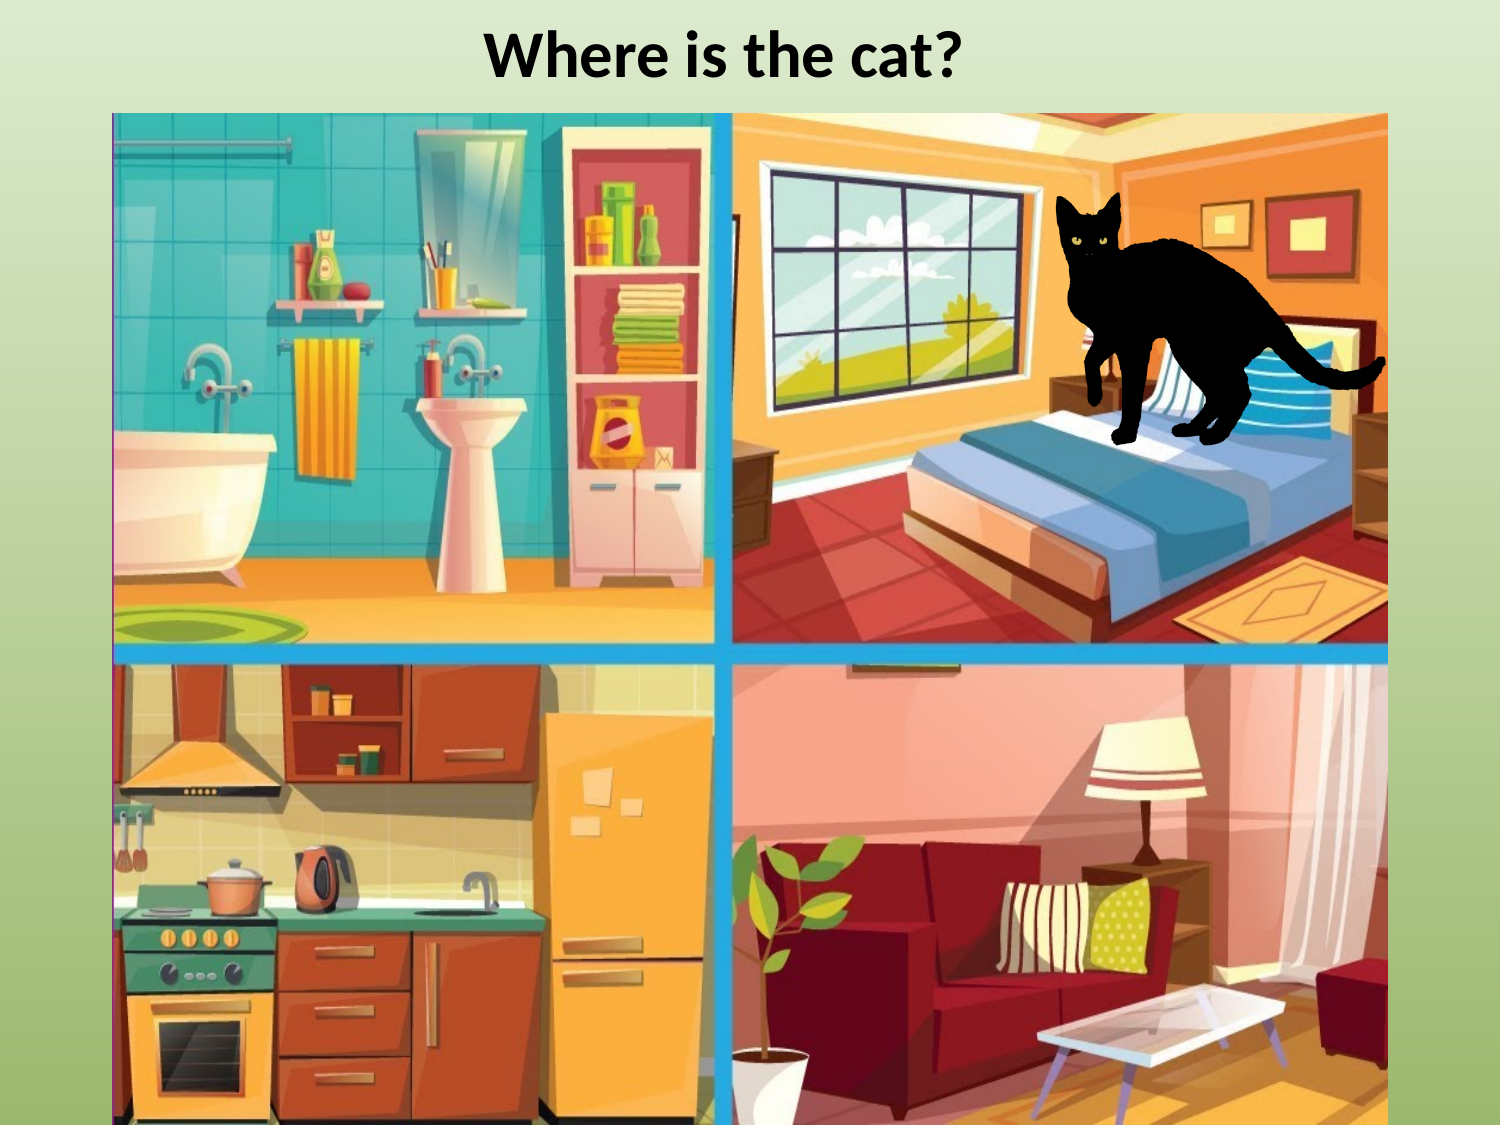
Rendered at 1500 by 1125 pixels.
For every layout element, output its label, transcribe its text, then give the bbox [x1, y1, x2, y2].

picture [111, 113, 1407, 1125]
text_box Where is the cat? [460, 3, 1040, 98]
